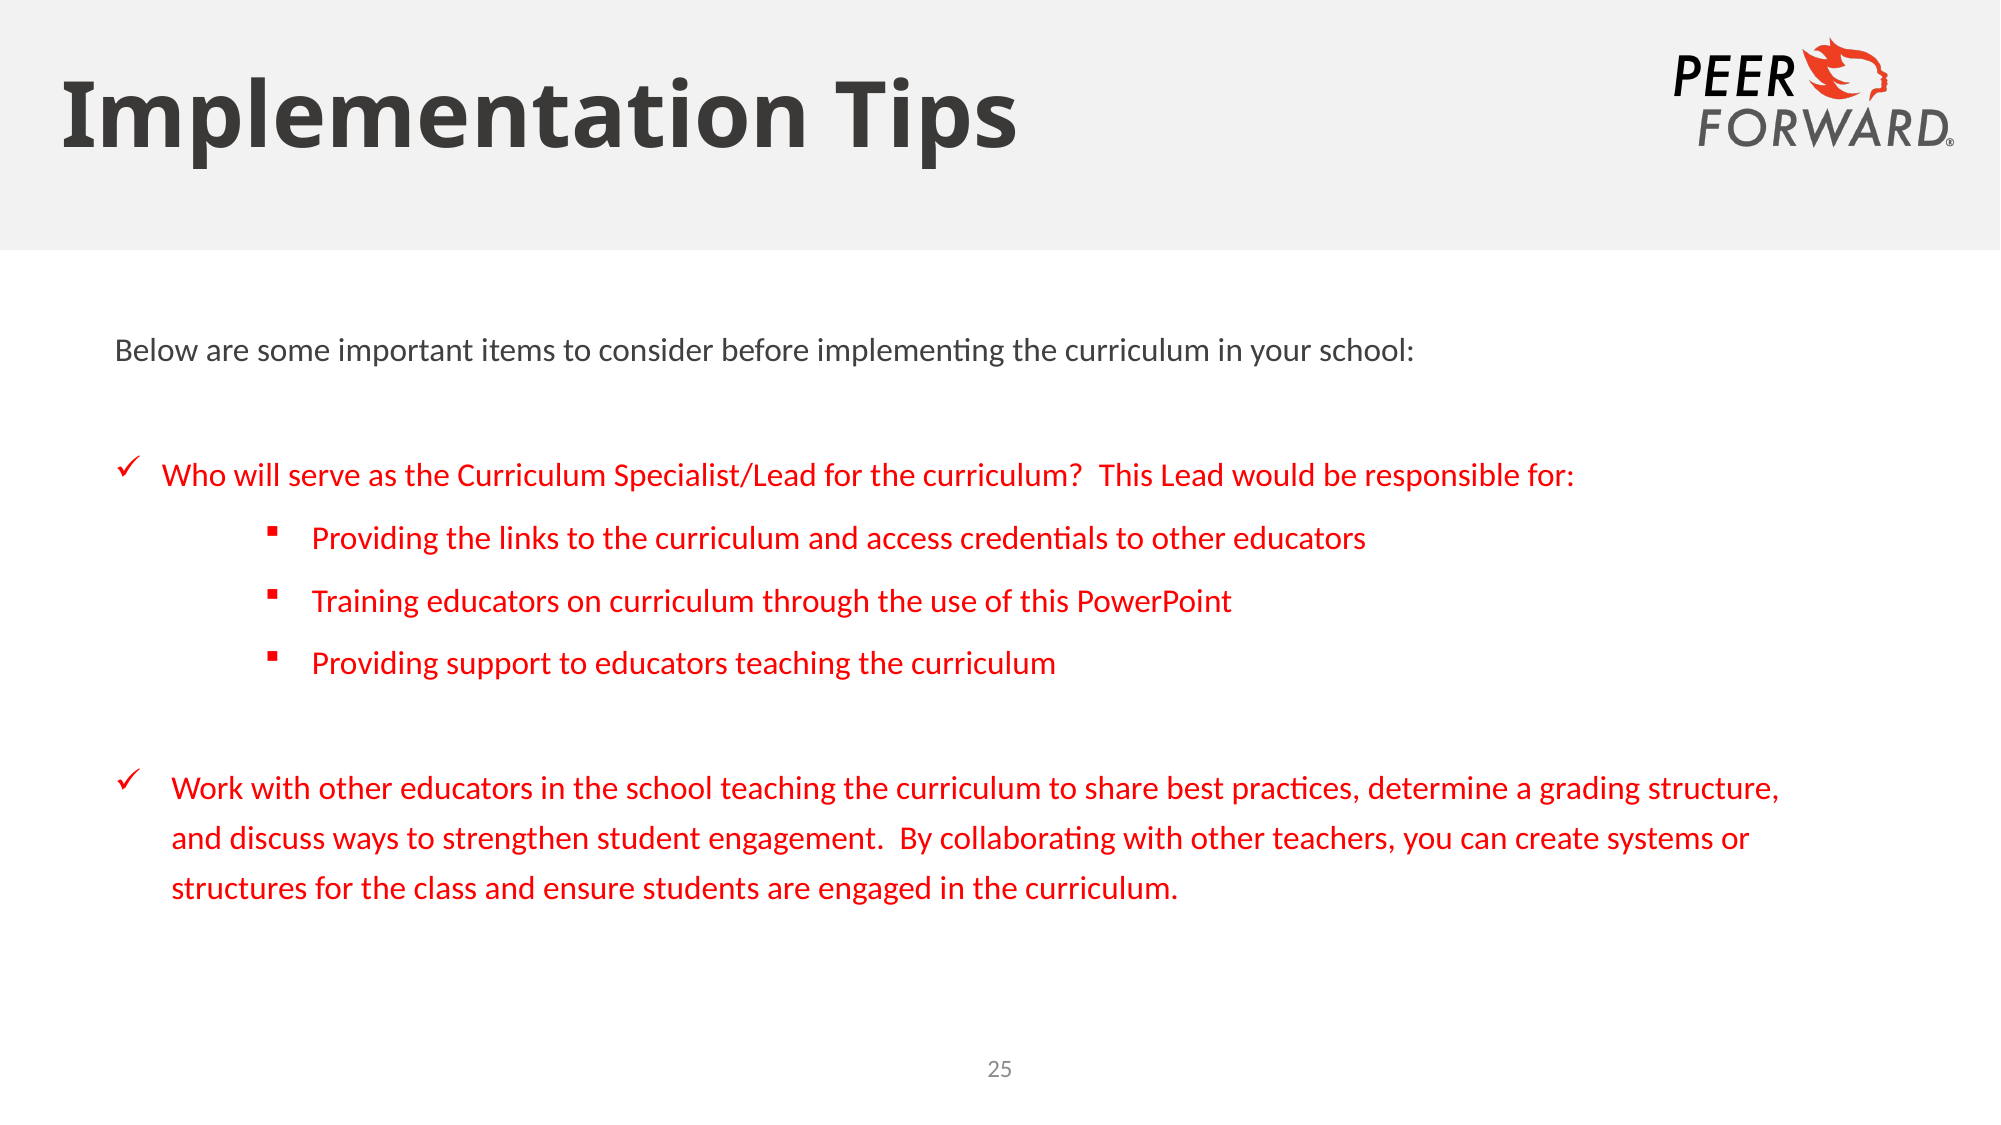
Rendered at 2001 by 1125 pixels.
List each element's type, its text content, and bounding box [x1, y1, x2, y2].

text_box Below are some important items to consider before implementing the curriculum in your school: Who will serve as the Curriculum Specialist/Lead for the curriculum? This Lead would be responsible for: Providing the links to the curriculum and access credentials to other educators Training educators on curriculum through the use of this PowerPoint Providing support to educators teaching the curriculum Work with other educators in the school teaching the curriculum to share best practices, determine a grading structure, and discuss ways to strengthen student engagement. By collaborating with other teachers, you can create systems or structures for the class and ensure students are engaged in the curriculum. [99, 310, 1838, 1125]
title Implementation Tips [46, 9, 1771, 227]
picture [1674, 37, 1954, 148]
